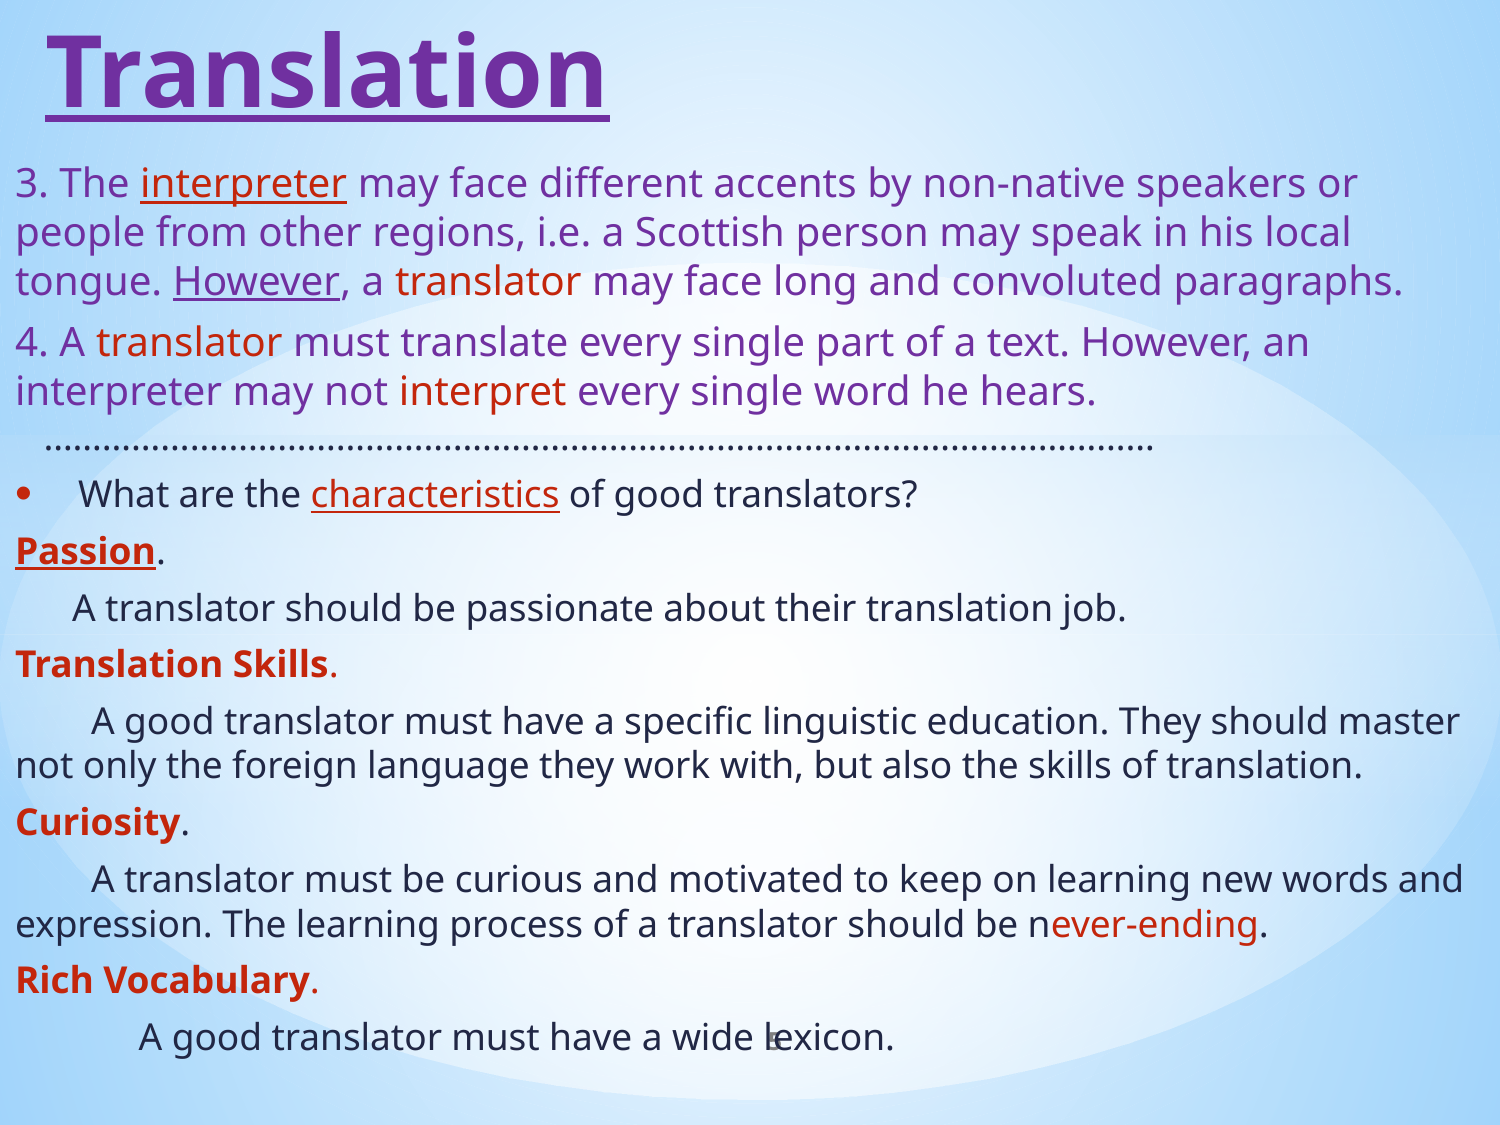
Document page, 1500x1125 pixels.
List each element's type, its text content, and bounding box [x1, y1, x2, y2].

title Translation [0, 0, 1488, 163]
slide_number 5 [624, 1012, 925, 1073]
subtitle 3. The interpreter may face different accents by non-native speakers or people from other regions, i.e. a Scottish person may speak in his local tongue. However, a translator may face long and convoluted paragraphs. 4. A translator must translate every single part of a text. However, an interpreter may not interpret every single word he hears. …………………………………………………………………………………………………… What are the characteristics of good translators? Passion. A translator should be passionate about their translation job. Translation Skills. A good translator must have a specific linguistic education. They should master not only the foreign language they work with, but also the skills of translation. Curiosity. A translator must be curious and motivated to keep on learning new words and expression. The learning process of a translator should be never-ending. Rich Vocabulary. A good translator must have a wide lexicon. [0, 163, 1488, 1113]
